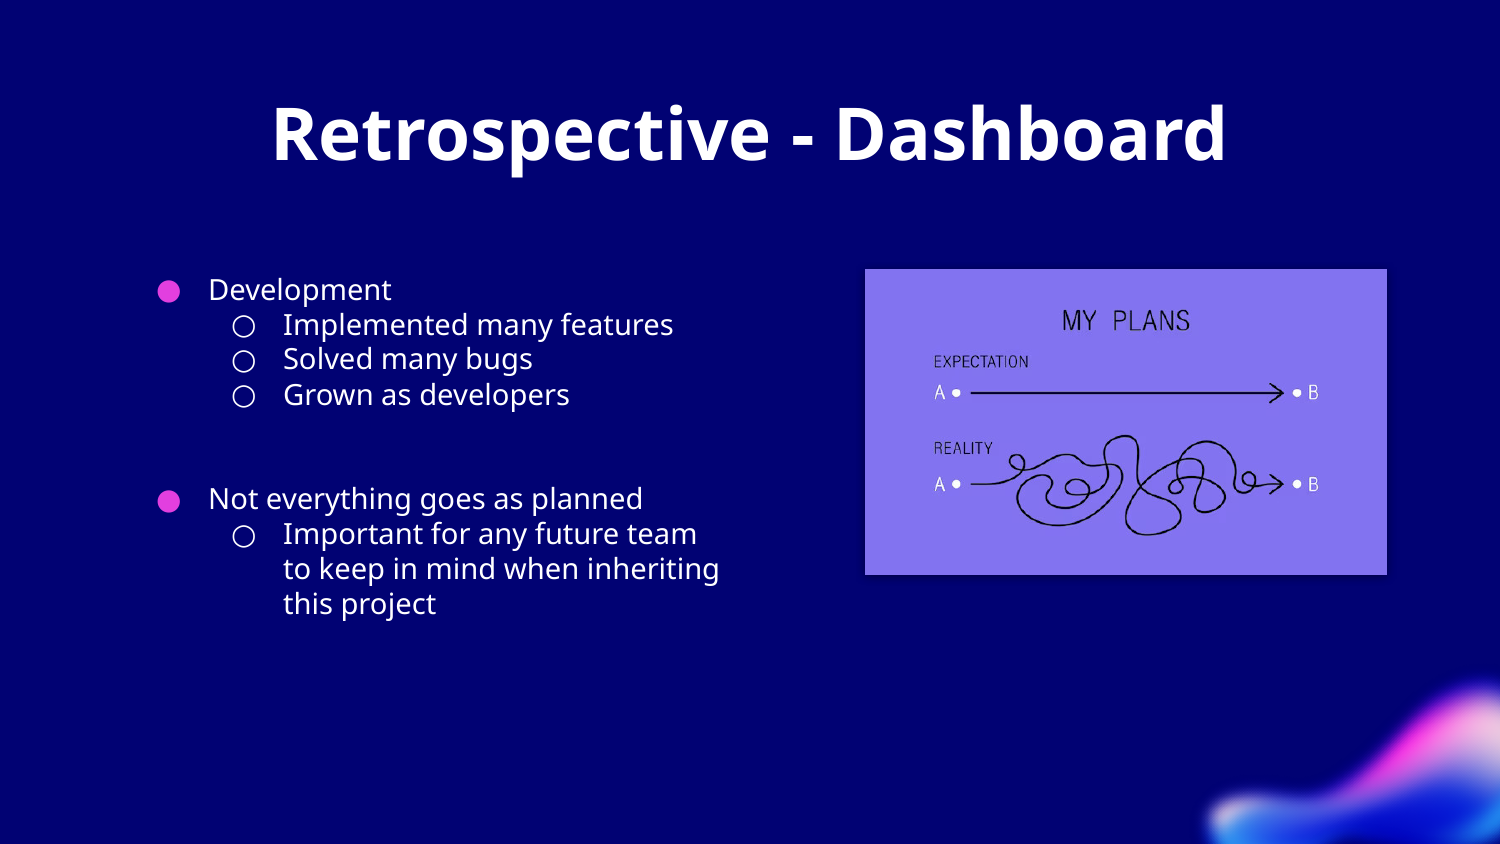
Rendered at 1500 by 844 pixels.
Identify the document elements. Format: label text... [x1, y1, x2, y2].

picture [865, 268, 1500, 844]
title Retrospective - Dashboard [118, 72, 1382, 167]
list Development Implemented many features Solved many bugs Grown as developers Not everything goes as planned Important for any future team to keep in mind when inheriting this project [118, 255, 738, 717]
